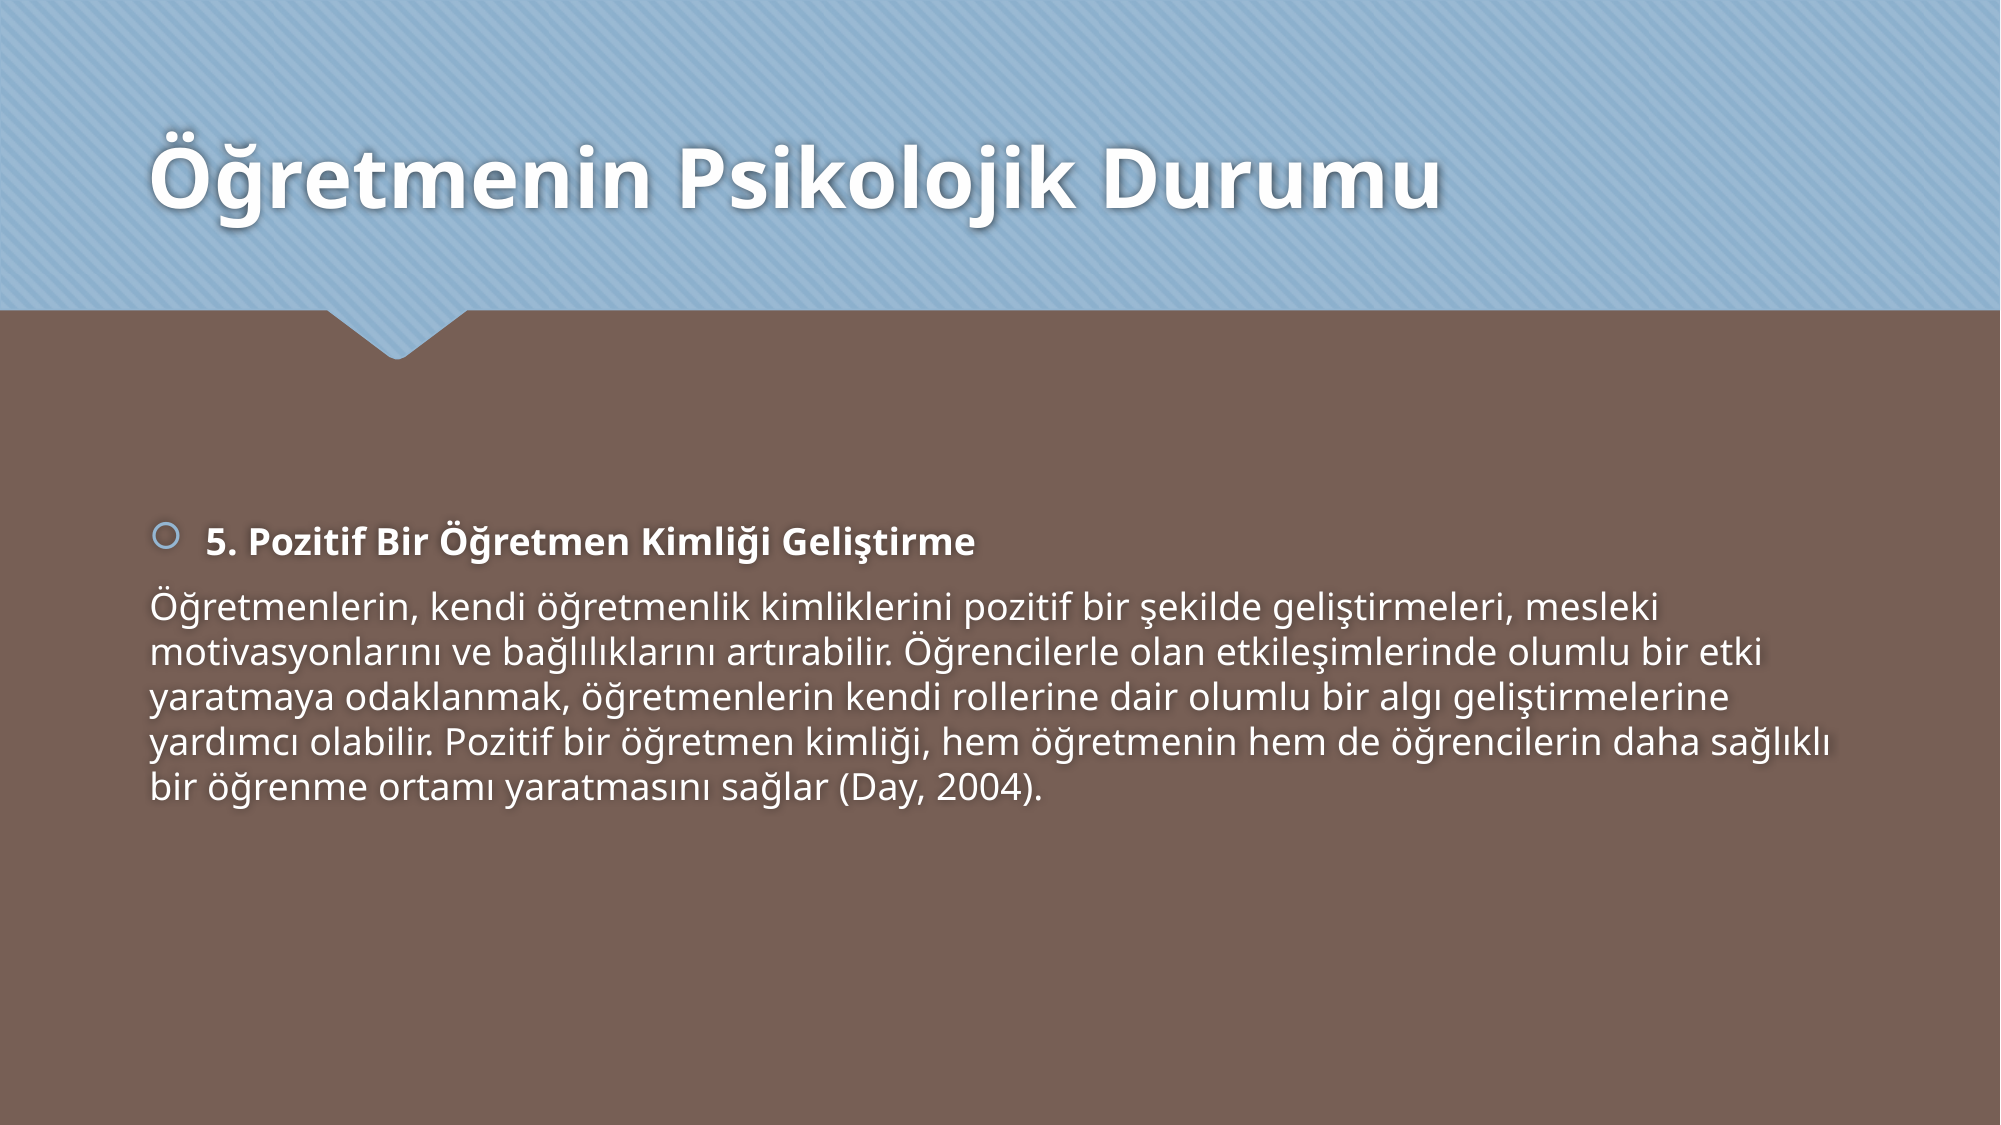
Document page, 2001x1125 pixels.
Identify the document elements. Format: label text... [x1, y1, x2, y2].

list 5. Pozitif Bir Öğretmen Kimliği Geliştirme Öğretmenlerin, kendi öğretmenlik kimliklerini pozitif bir şekilde geliştirmeleri, mesleki motivasyonlarını ve bağlılıklarını artırabilir. Öğrencilerle olan etkileşimlerinde olumlu bir etki yaratmaya odaklanmak, öğretmenlerin kendi rollerine dair olumlu bir algı geliştirmelerine yardımcı olabilir. Pozitif bir öğretmen kimliği, hem öğretmenin hem de öğrencilerin daha sağlıklı bir öğrenme ortamı yaratmasını sağlar (Day, 2004). [134, 364, 1866, 962]
title Öğretmenin Psikolojik Durumu [132, 73, 1868, 233]
